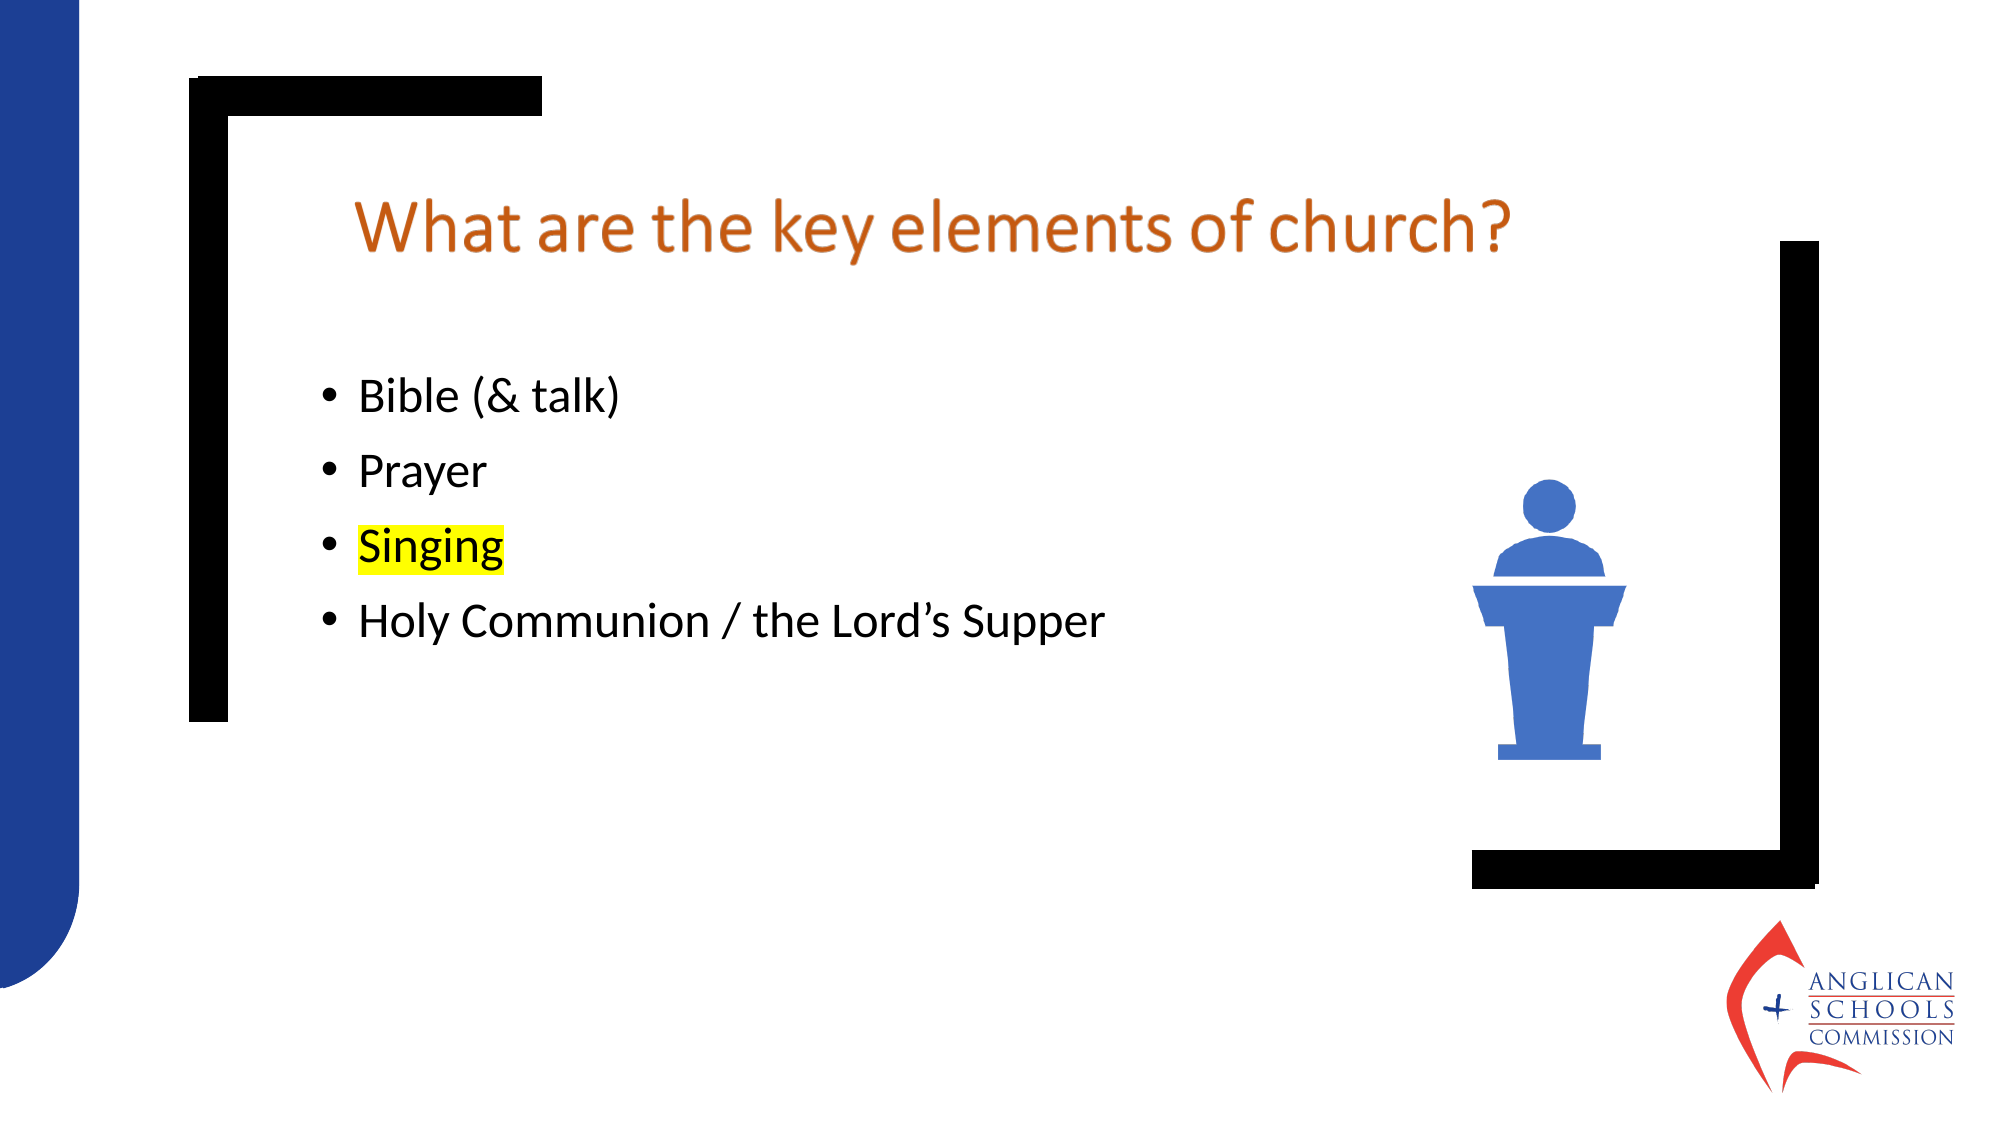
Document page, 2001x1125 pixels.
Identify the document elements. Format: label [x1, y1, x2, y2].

picture [0, 0, 1699, 1125]
